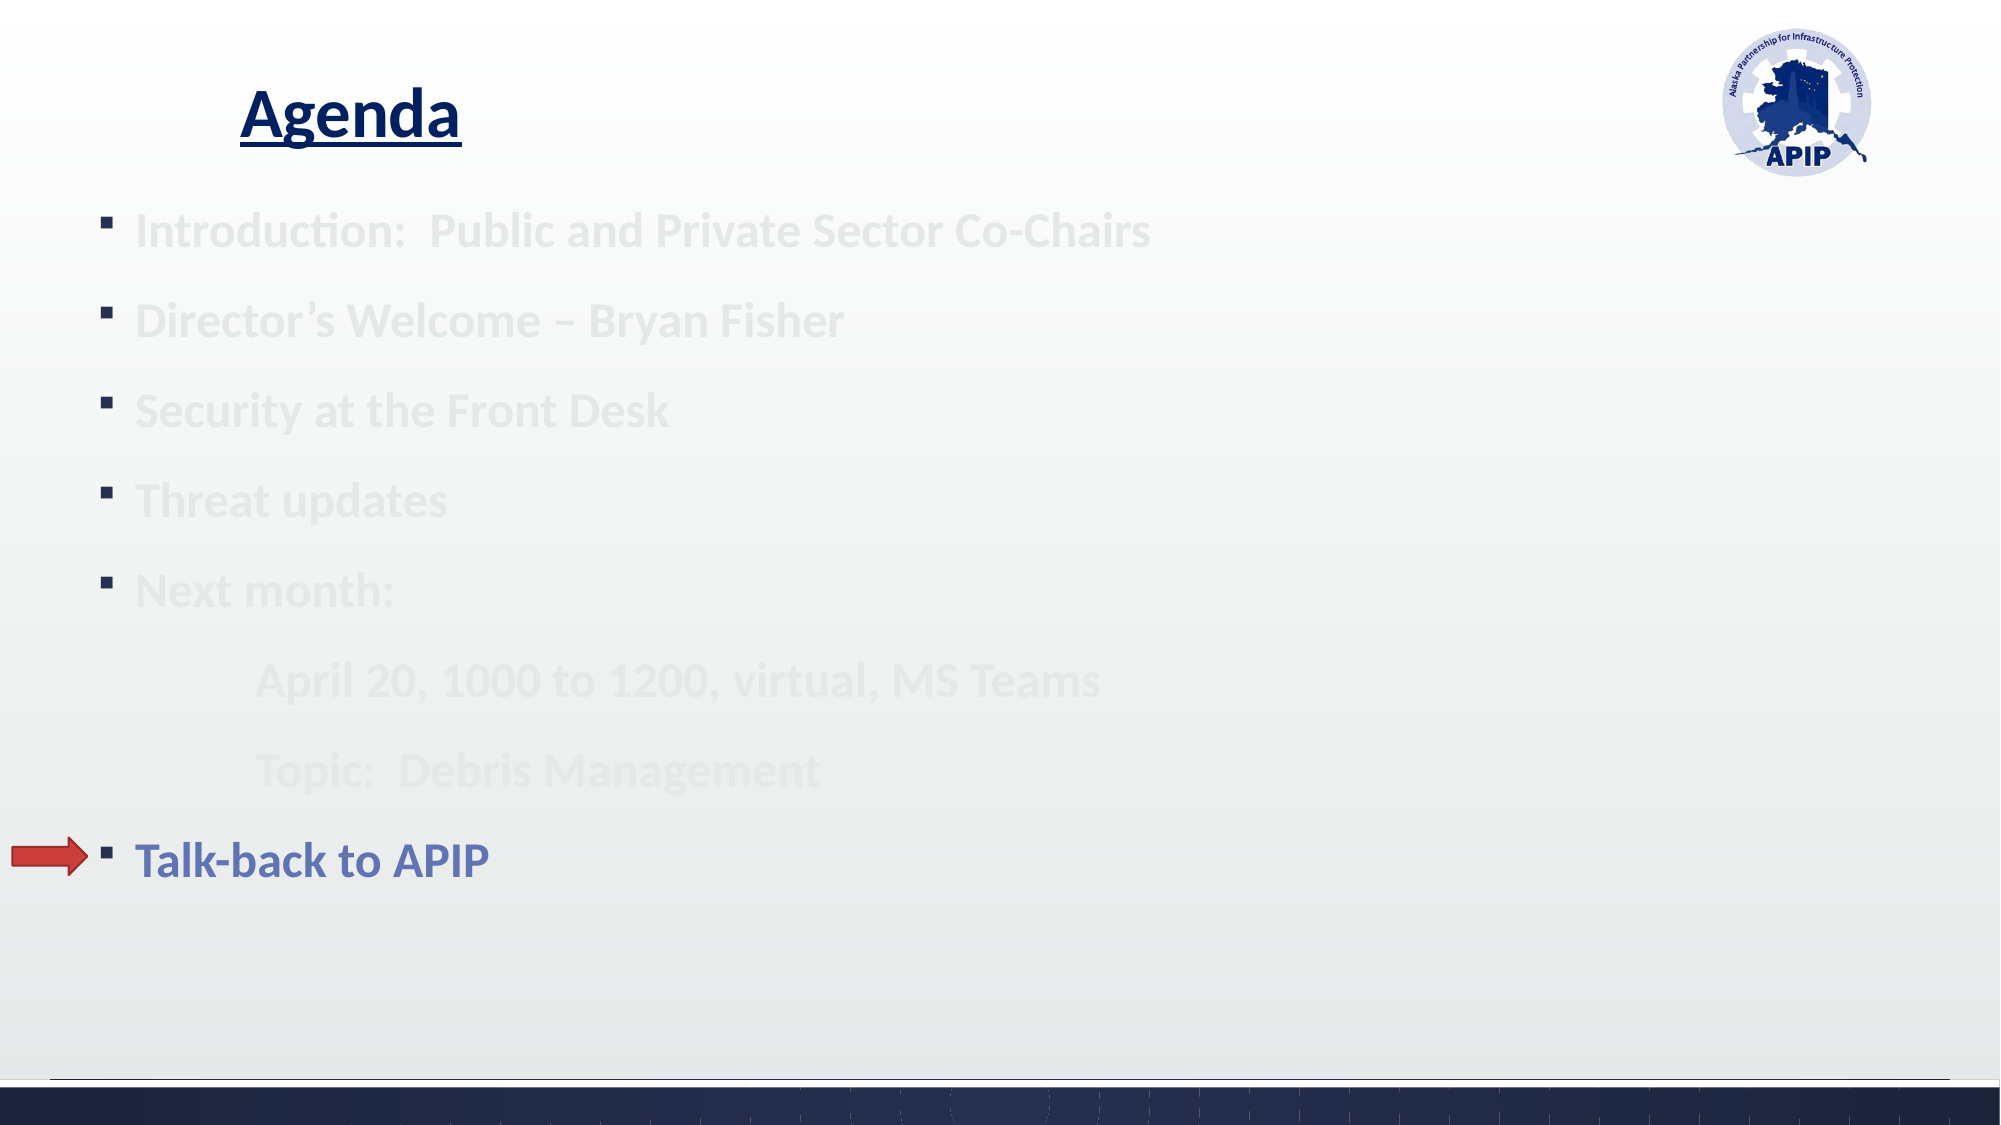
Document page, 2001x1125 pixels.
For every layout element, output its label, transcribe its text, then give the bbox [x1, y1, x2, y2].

title Agenda [75, 44, 1213, 160]
picture [1720, 28, 1874, 179]
list Introduction: Public and Private Sector Co-Chairs Director’s Welcome – Bryan Fisher Security at the Front Desk Threat updates Next month: April 20, 1000 to 1200, virtual, MS Teams Topic: Debris Management Talk-back to APIP [75, 160, 1950, 925]
text_box [11, 836, 89, 876]
